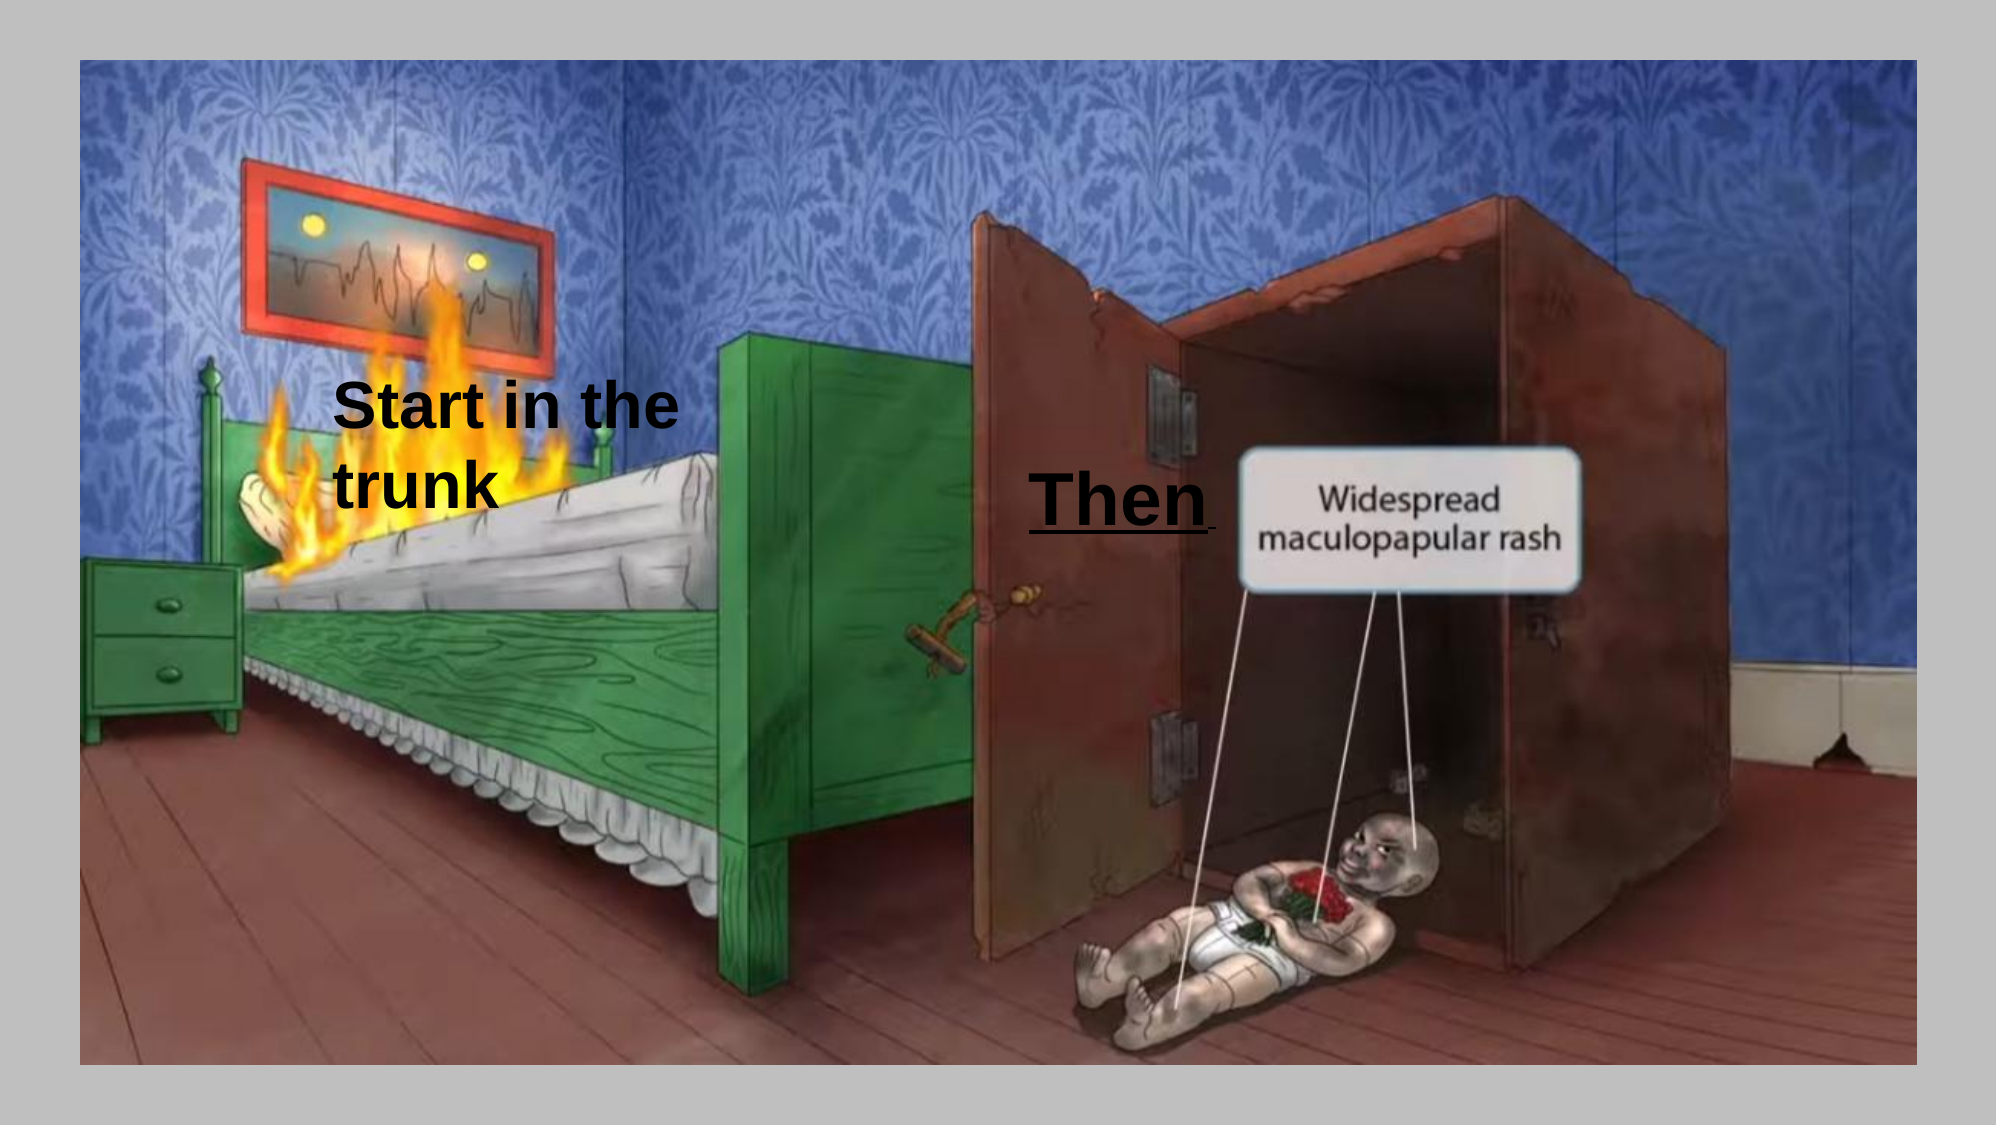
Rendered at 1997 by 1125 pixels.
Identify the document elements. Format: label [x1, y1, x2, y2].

list [79, 60, 1917, 1065]
